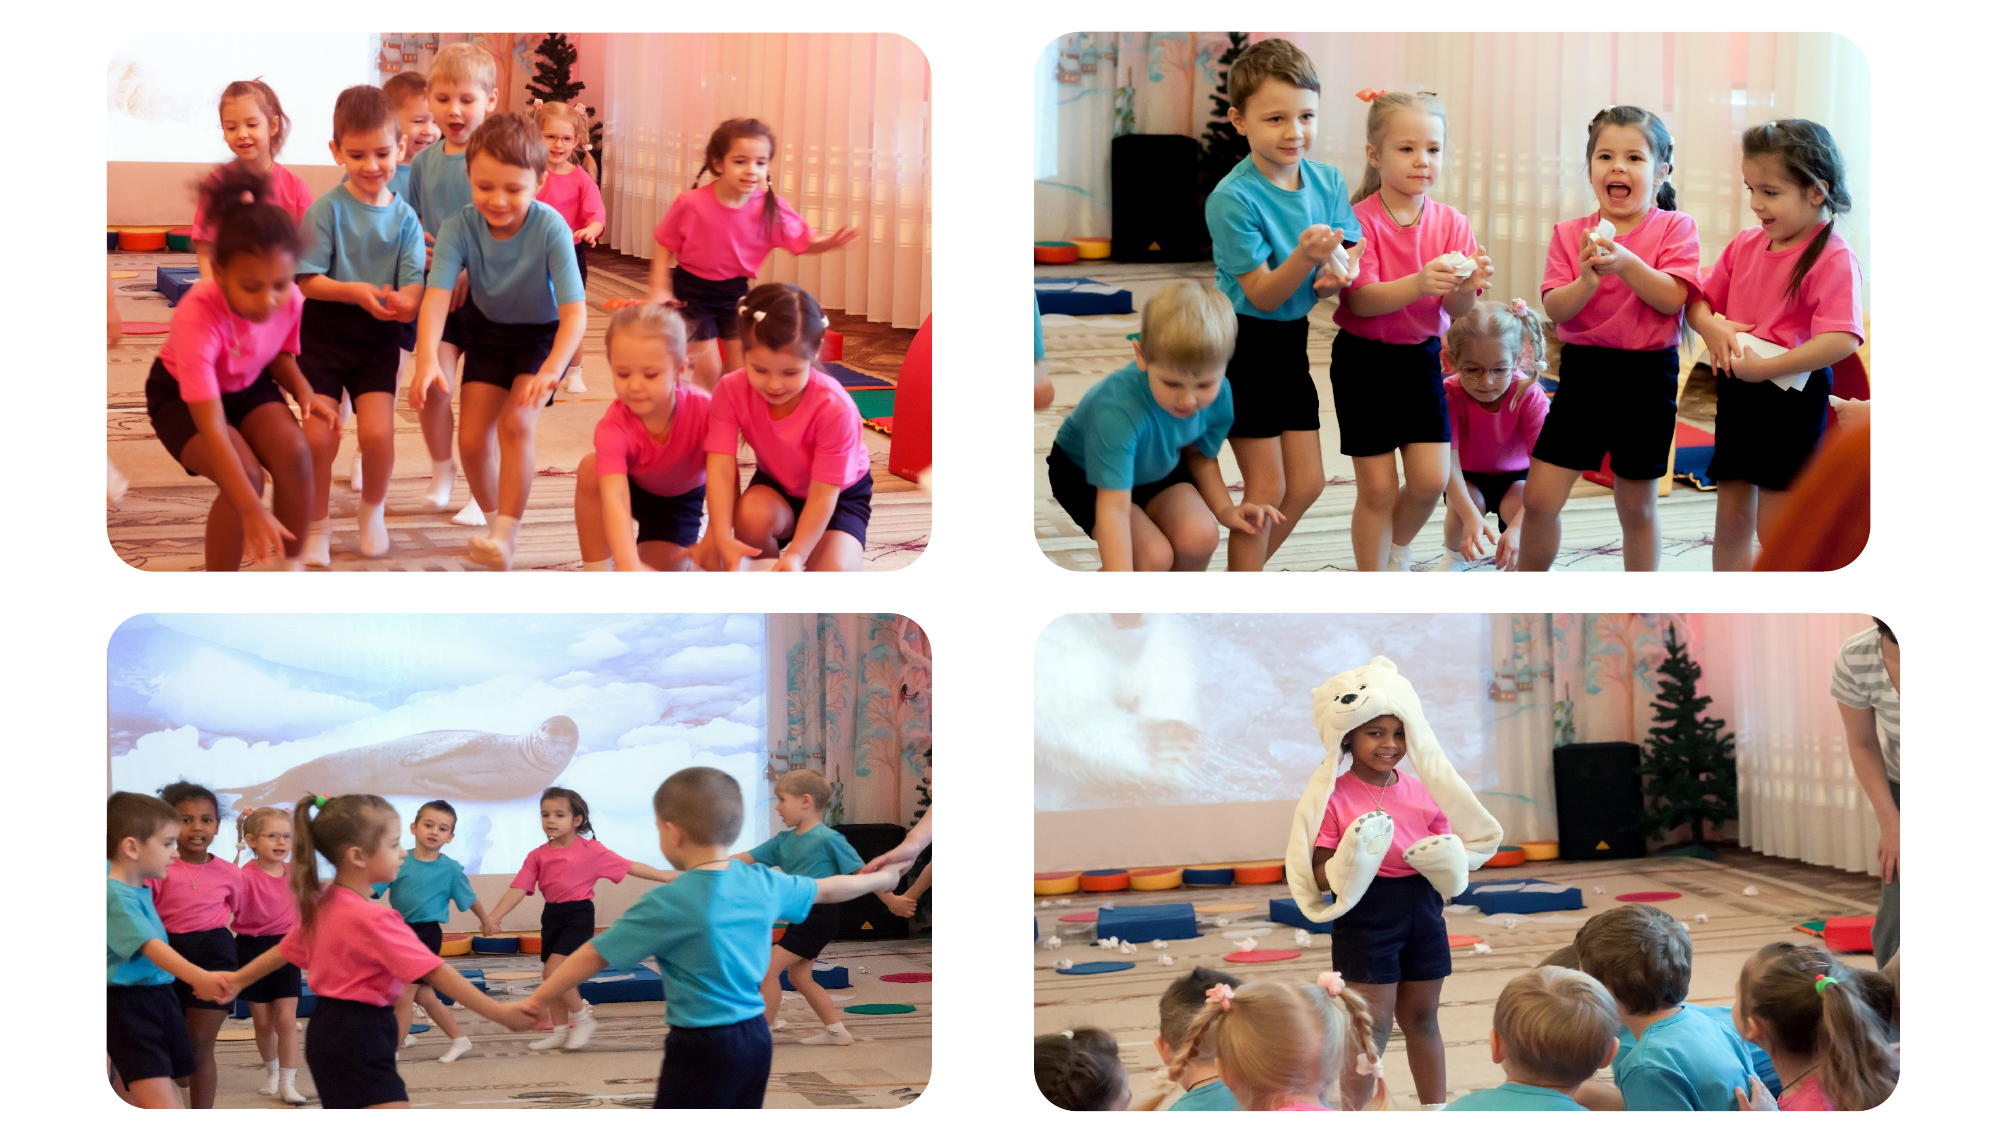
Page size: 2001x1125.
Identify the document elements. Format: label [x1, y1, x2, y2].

picture [106, 613, 932, 1110]
picture [1034, 31, 1871, 572]
picture [106, 32, 932, 572]
picture [1034, 612, 1901, 1112]
